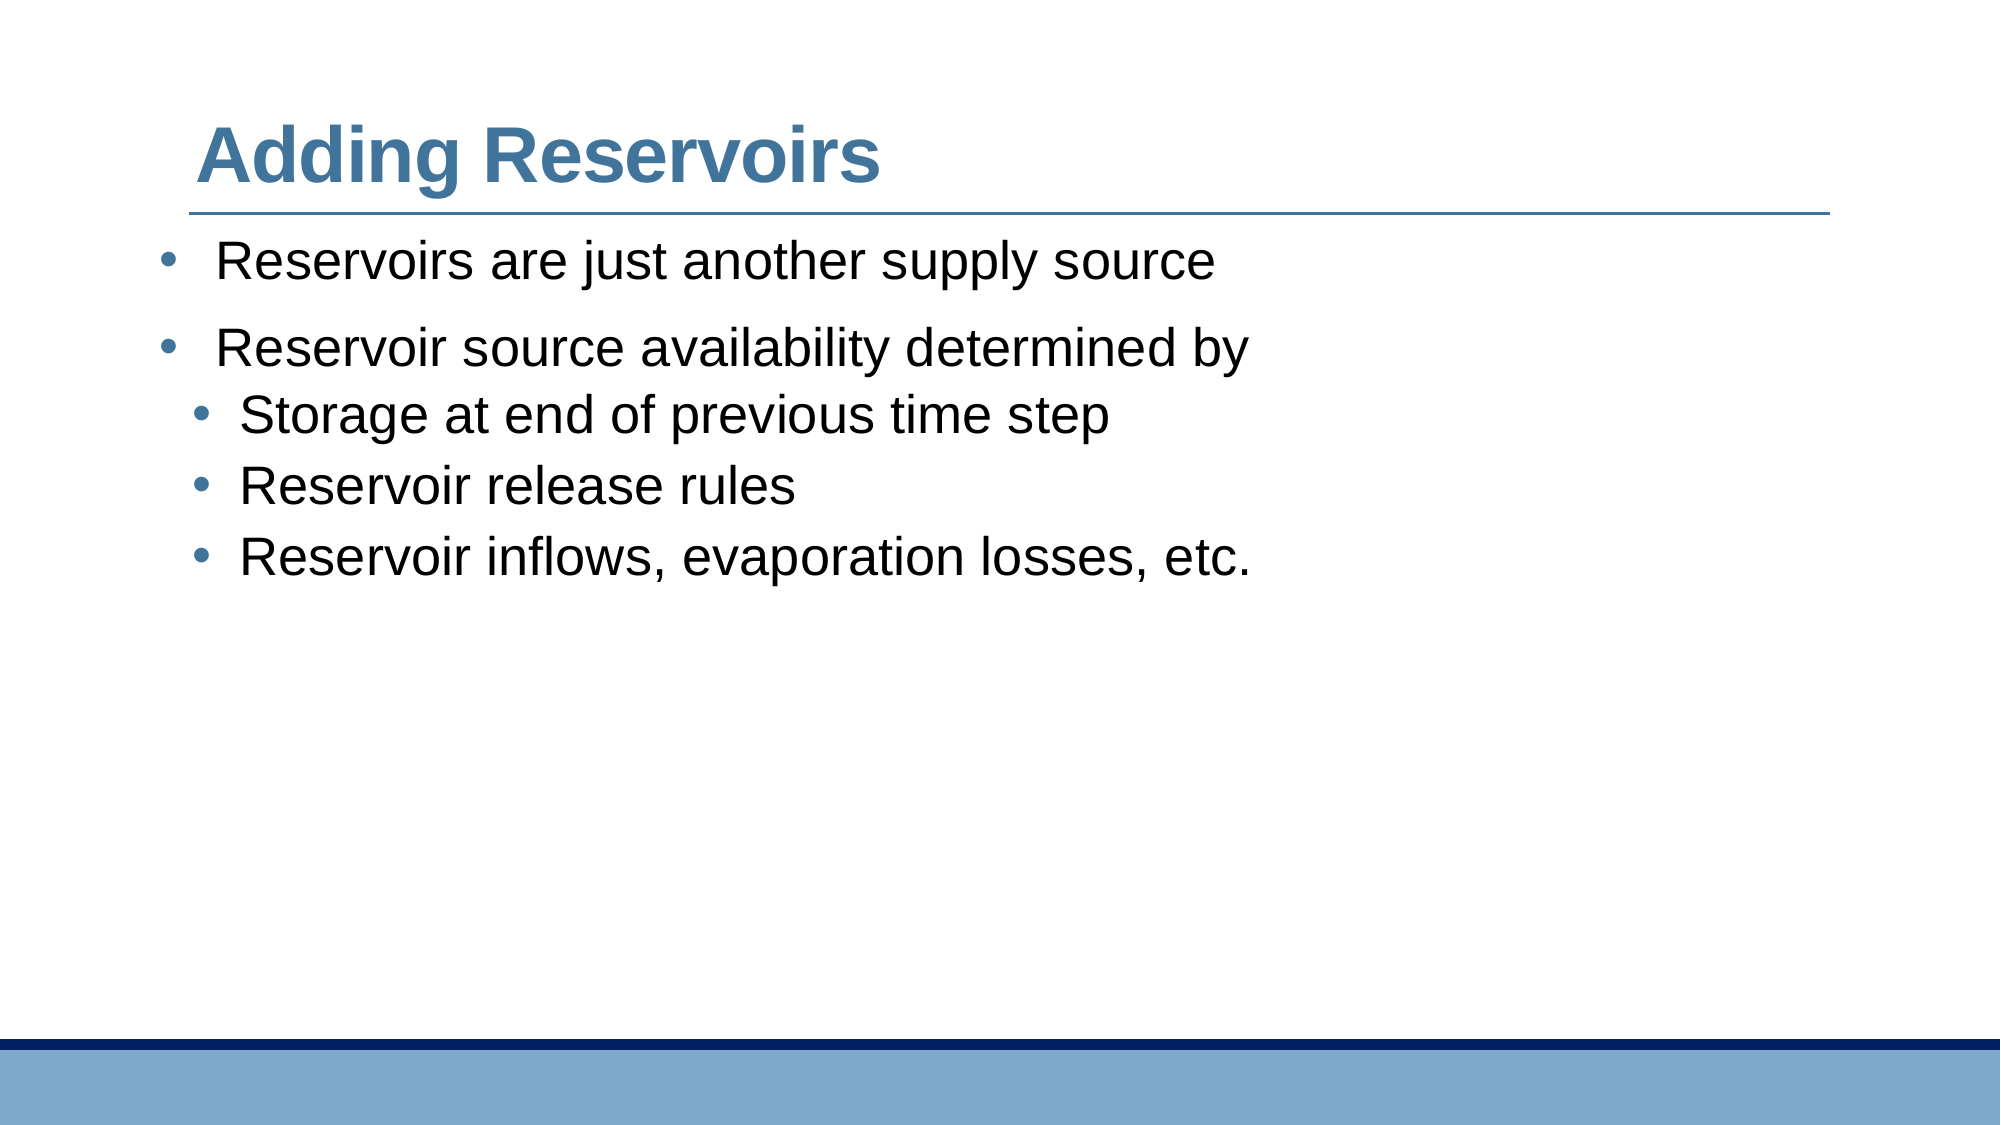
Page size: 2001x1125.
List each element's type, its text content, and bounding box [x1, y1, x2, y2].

title Adding Reservoirs [180, 47, 1830, 206]
list Reservoirs are just another supply source Reservoir source availability determined by Storage at end of previous time step Reservoir release rules Reservoir inflows, evaporation losses, etc. [159, 224, 1613, 988]
